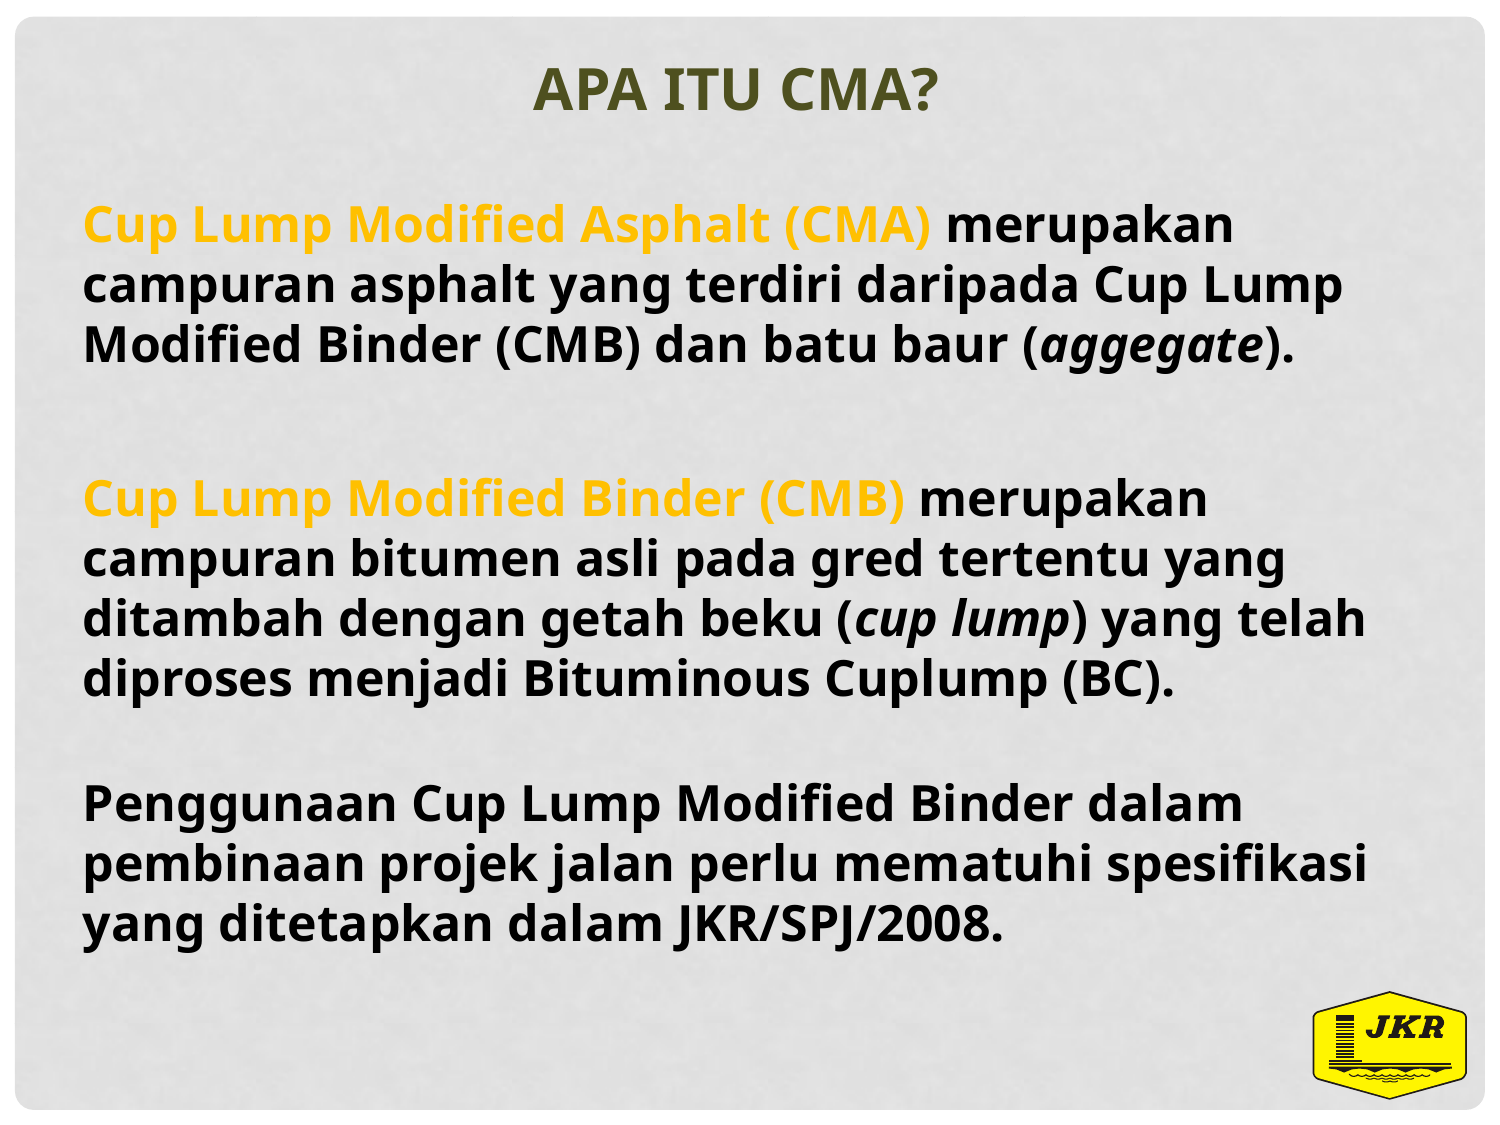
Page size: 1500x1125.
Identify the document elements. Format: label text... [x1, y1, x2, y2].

text_box Cup Lump Modified Asphalt (CMA) merupakan campuran asphalt yang terdiri daripada Cup Lump Modified Binder (CMB) dan batu baur (aggegate). [67, 184, 1404, 380]
text_box APA ITU CMA? [5, 44, 1468, 130]
text_box Cup Lump Modified Binder (CMB) merupakan campuran bitumen asli pada gred tertentu yang ditambah dengan getah beku (cup lump) yang telah diproses menjadi Bituminous Cuplump (BC). [67, 459, 1426, 763]
text_box Penggunaan Cup Lump Modified Binder dalam pembinaan projek jalan perlu mematuhi spesifikasi yang ditetapkan dalam JKR/SPJ/2008. [67, 763, 1426, 959]
picture [1312, 990, 1468, 1100]
